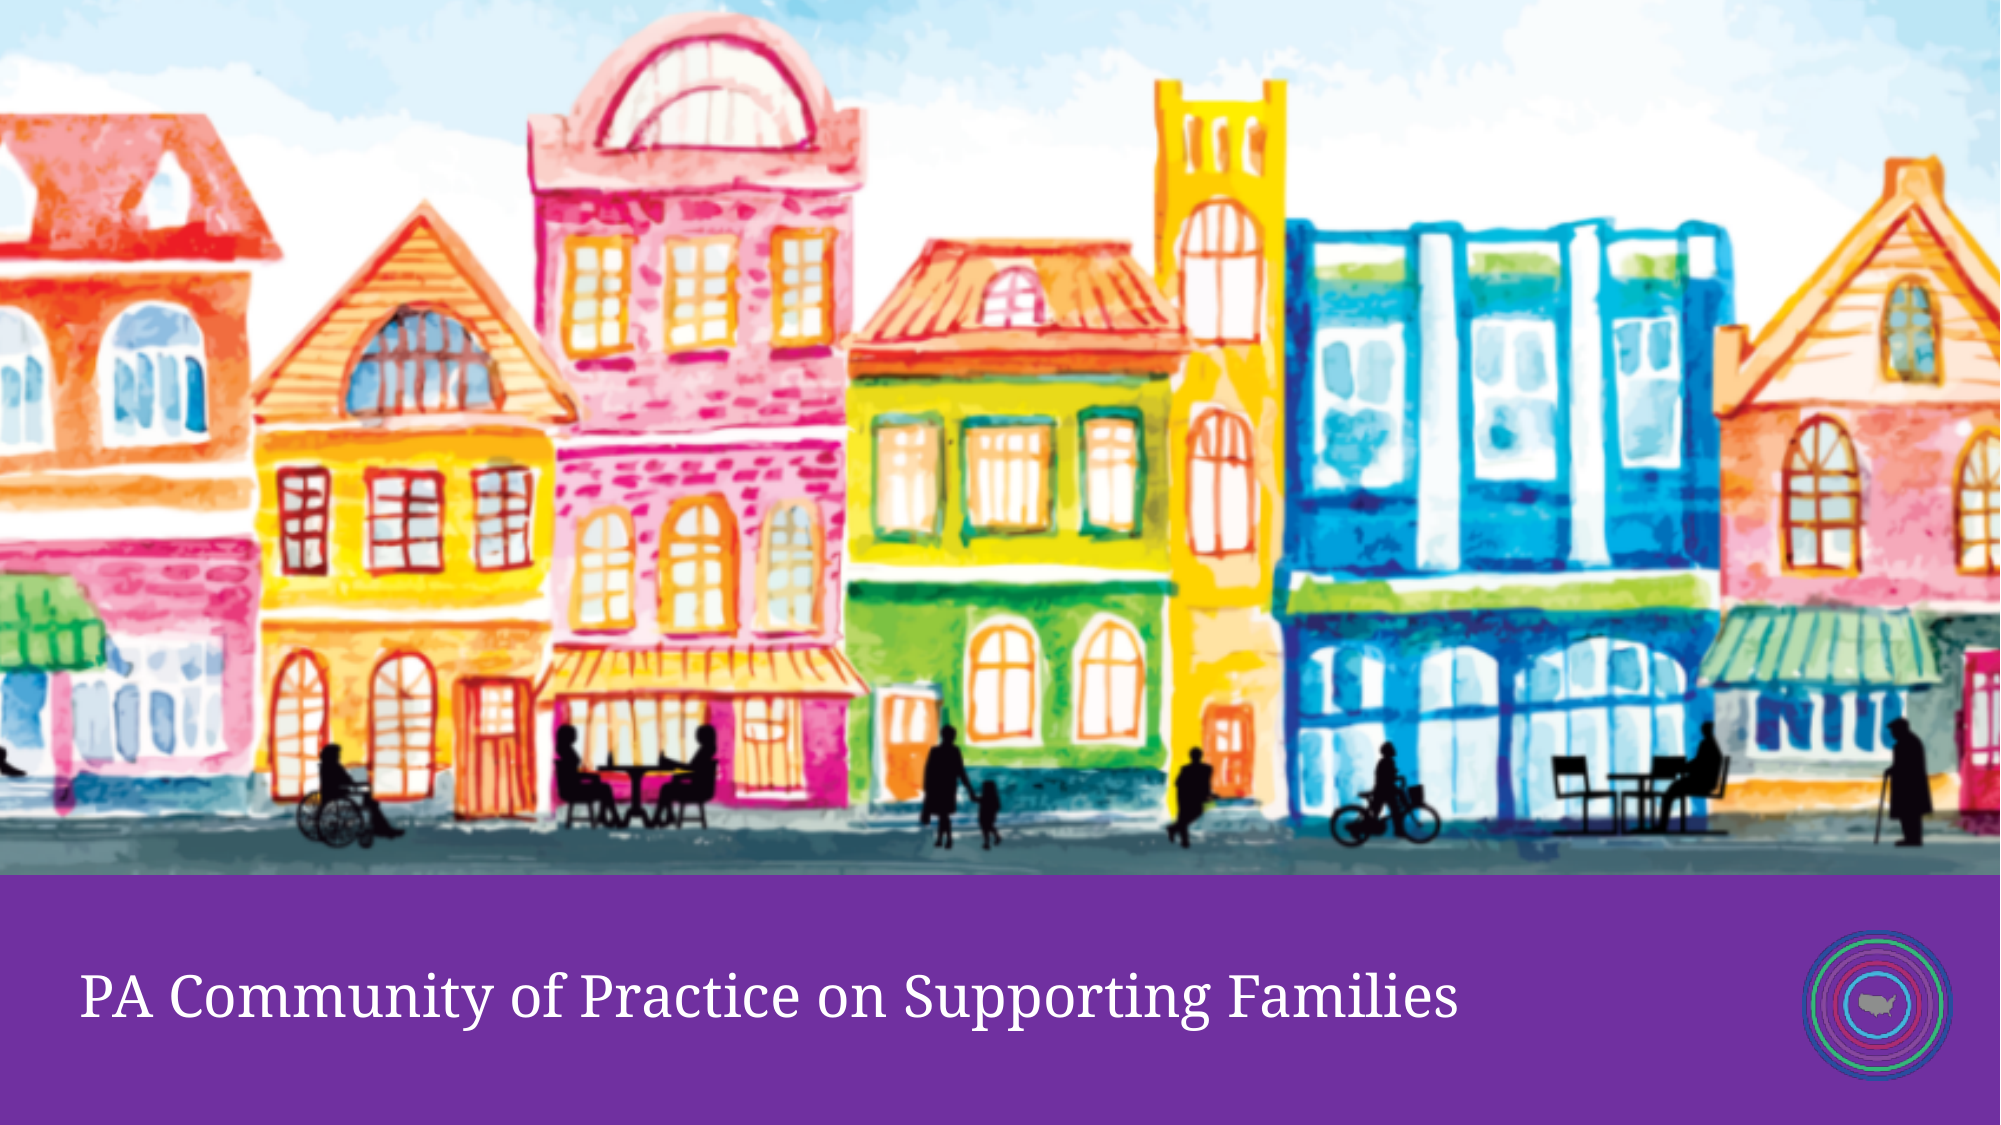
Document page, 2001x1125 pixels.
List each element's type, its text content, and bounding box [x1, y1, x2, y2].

picture [1803, 930, 1953, 1081]
title PA Community of Practice on Supporting Families [64, 920, 1803, 1081]
picture [0, 0, 2000, 875]
